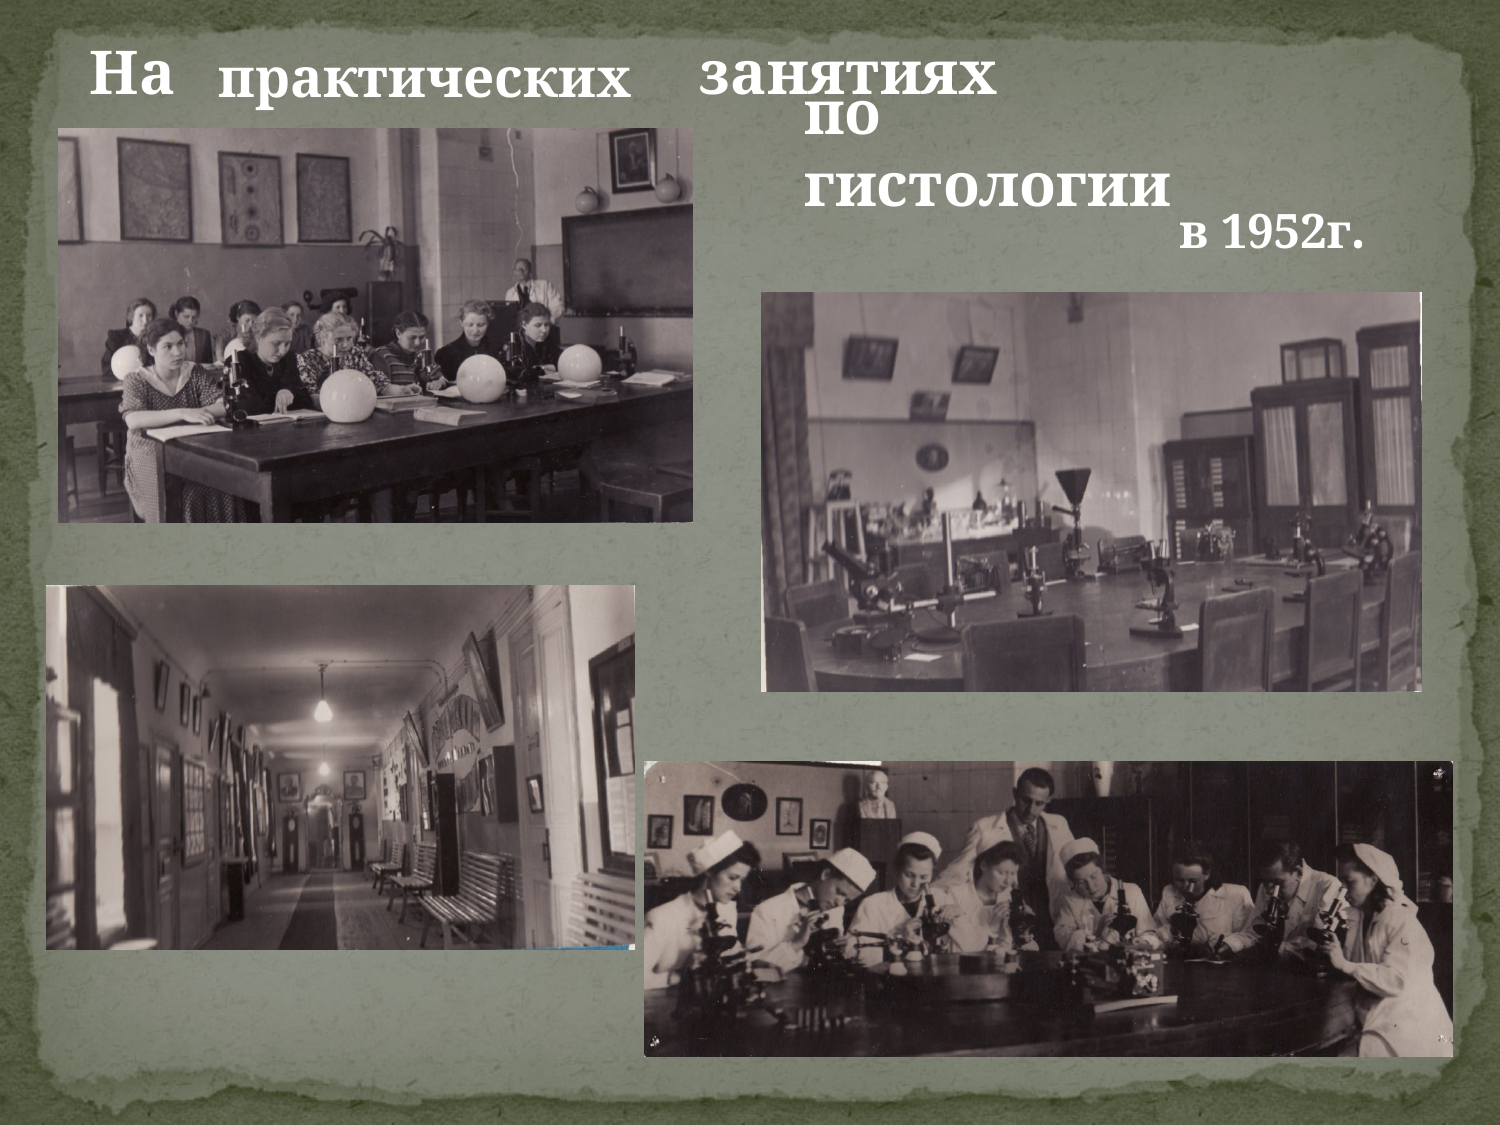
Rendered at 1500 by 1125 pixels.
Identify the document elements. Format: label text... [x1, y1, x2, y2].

picture [644, 761, 1453, 1057]
text_box На [82, 23, 282, 118]
text_box по гистологии [796, 105, 1243, 188]
text_box практических [282, 35, 657, 118]
picture [761, 292, 1422, 692]
text_box занятиях [691, 23, 1090, 118]
text_box в 1952г. [1171, 175, 1454, 270]
picture [46, 585, 635, 950]
picture [58, 128, 693, 524]
